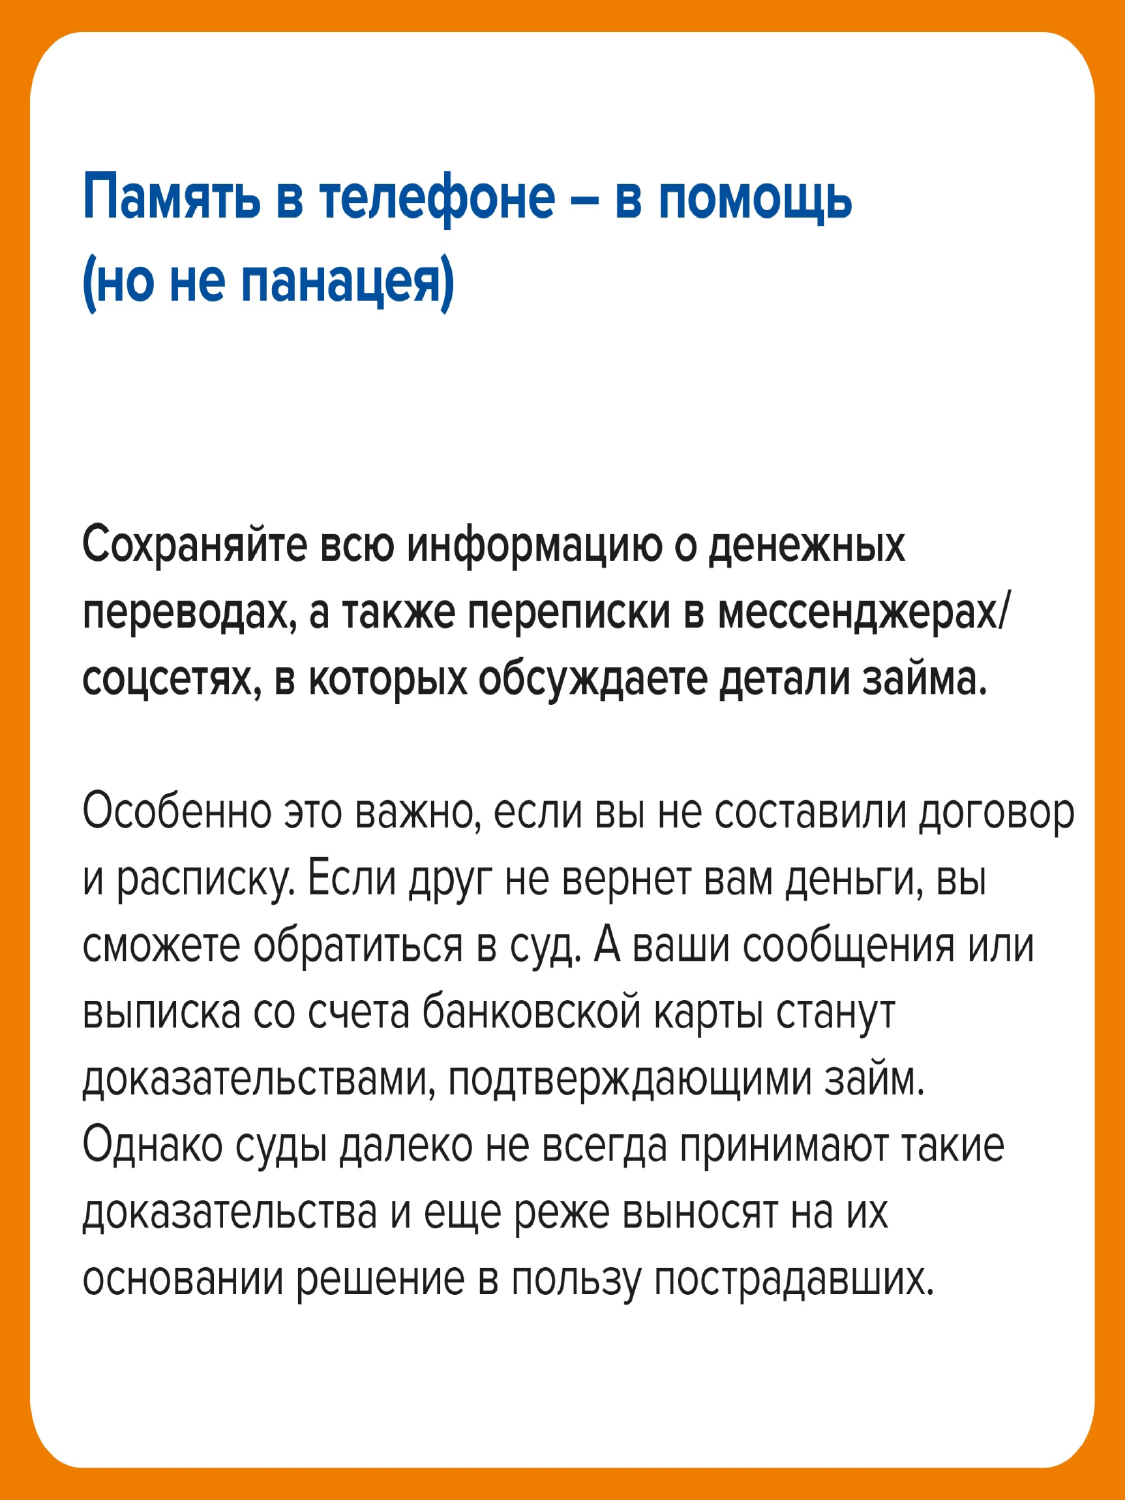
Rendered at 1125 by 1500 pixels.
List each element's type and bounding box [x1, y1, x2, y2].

list [0, 0, 1125, 1500]
